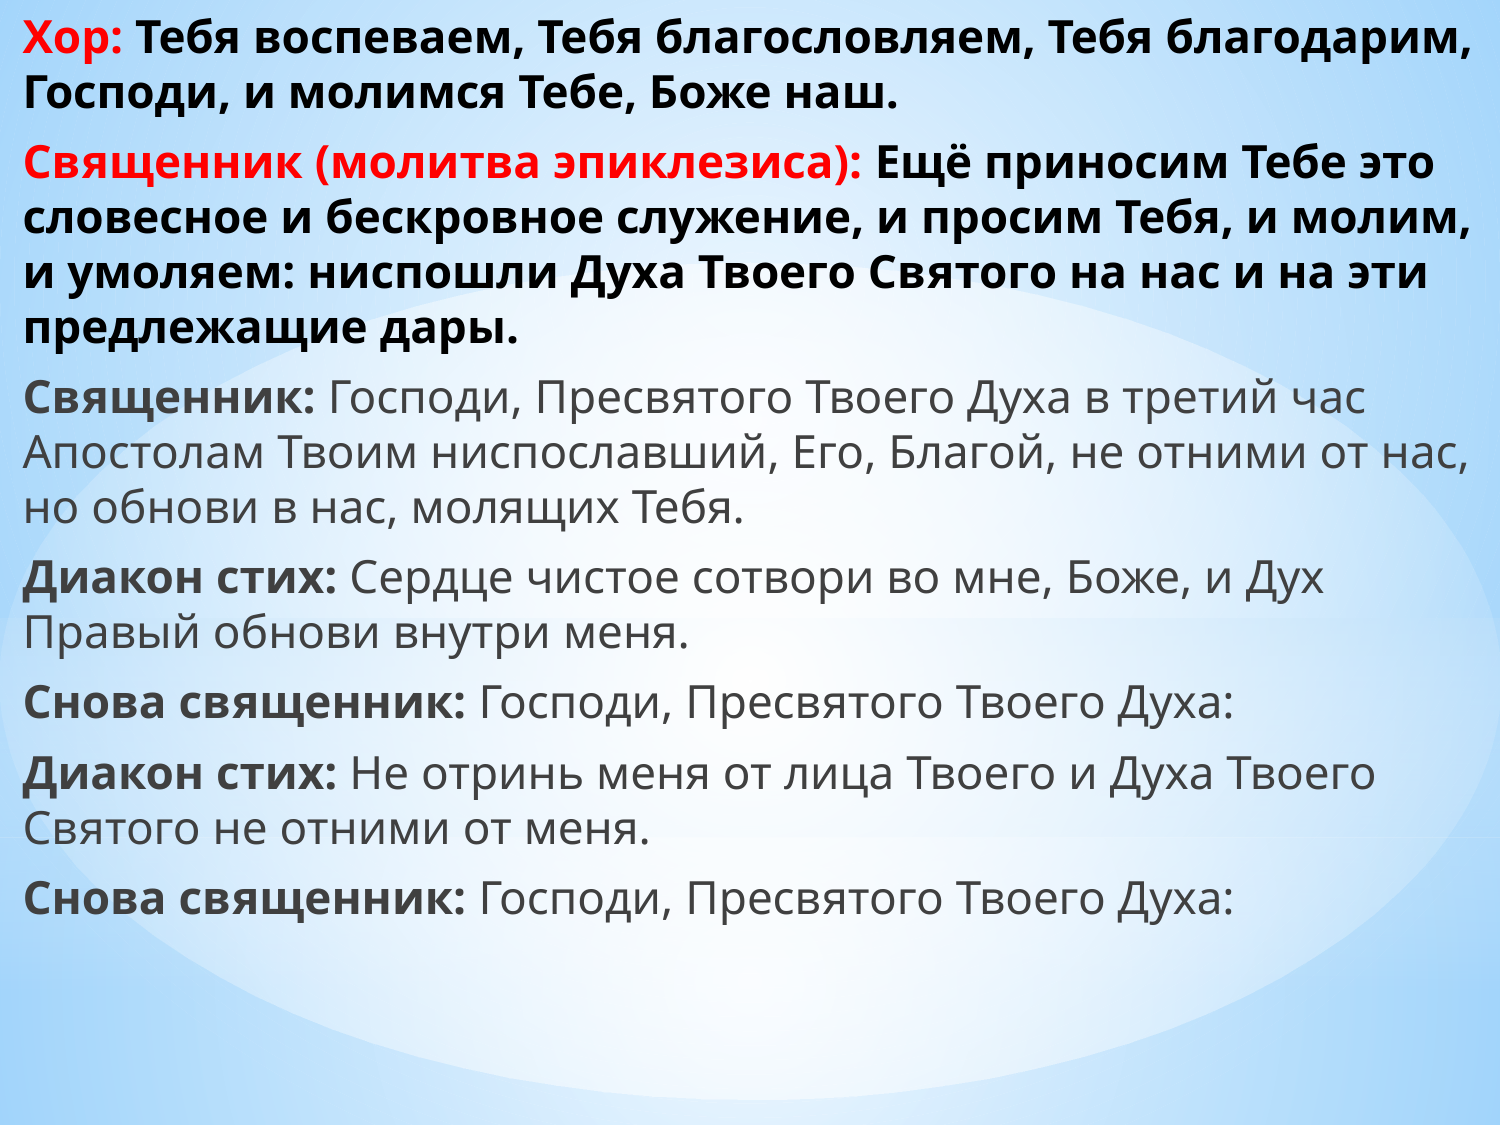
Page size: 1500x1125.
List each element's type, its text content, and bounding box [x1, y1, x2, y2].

list Хор: Тебя воспеваем, Тебя благословляем, Тебя благодарим, Господи, и молимся Тебе, Боже наш. Священник (молитва эпиклезиса): Ещё приносим Тебе это словесное и бескровное служение, и просим Тебя, и молим, и умоляем: ниспошли Духа Твоего Святого на нас и на эти предлежащие дары. Священник: Господи, Пресвятого Твоего Духа в третий час Апостолам Твоим ниспославший, Его, Благой, не отними от нас, но обнови в нас, молящих Тебя. Диакон стих: Сердце чистое сотвори во мне, Боже, и Дух Правый обнови внутри меня. Снова священник: Господи, Пресвятого Твоего Духа: Диакон стих: Не отринь меня от лица Твоего и Духа Твоего Святого не отними от меня. Снова священник: Господи, Пресвятого Твоего Духа: [0, 0, 1500, 1125]
